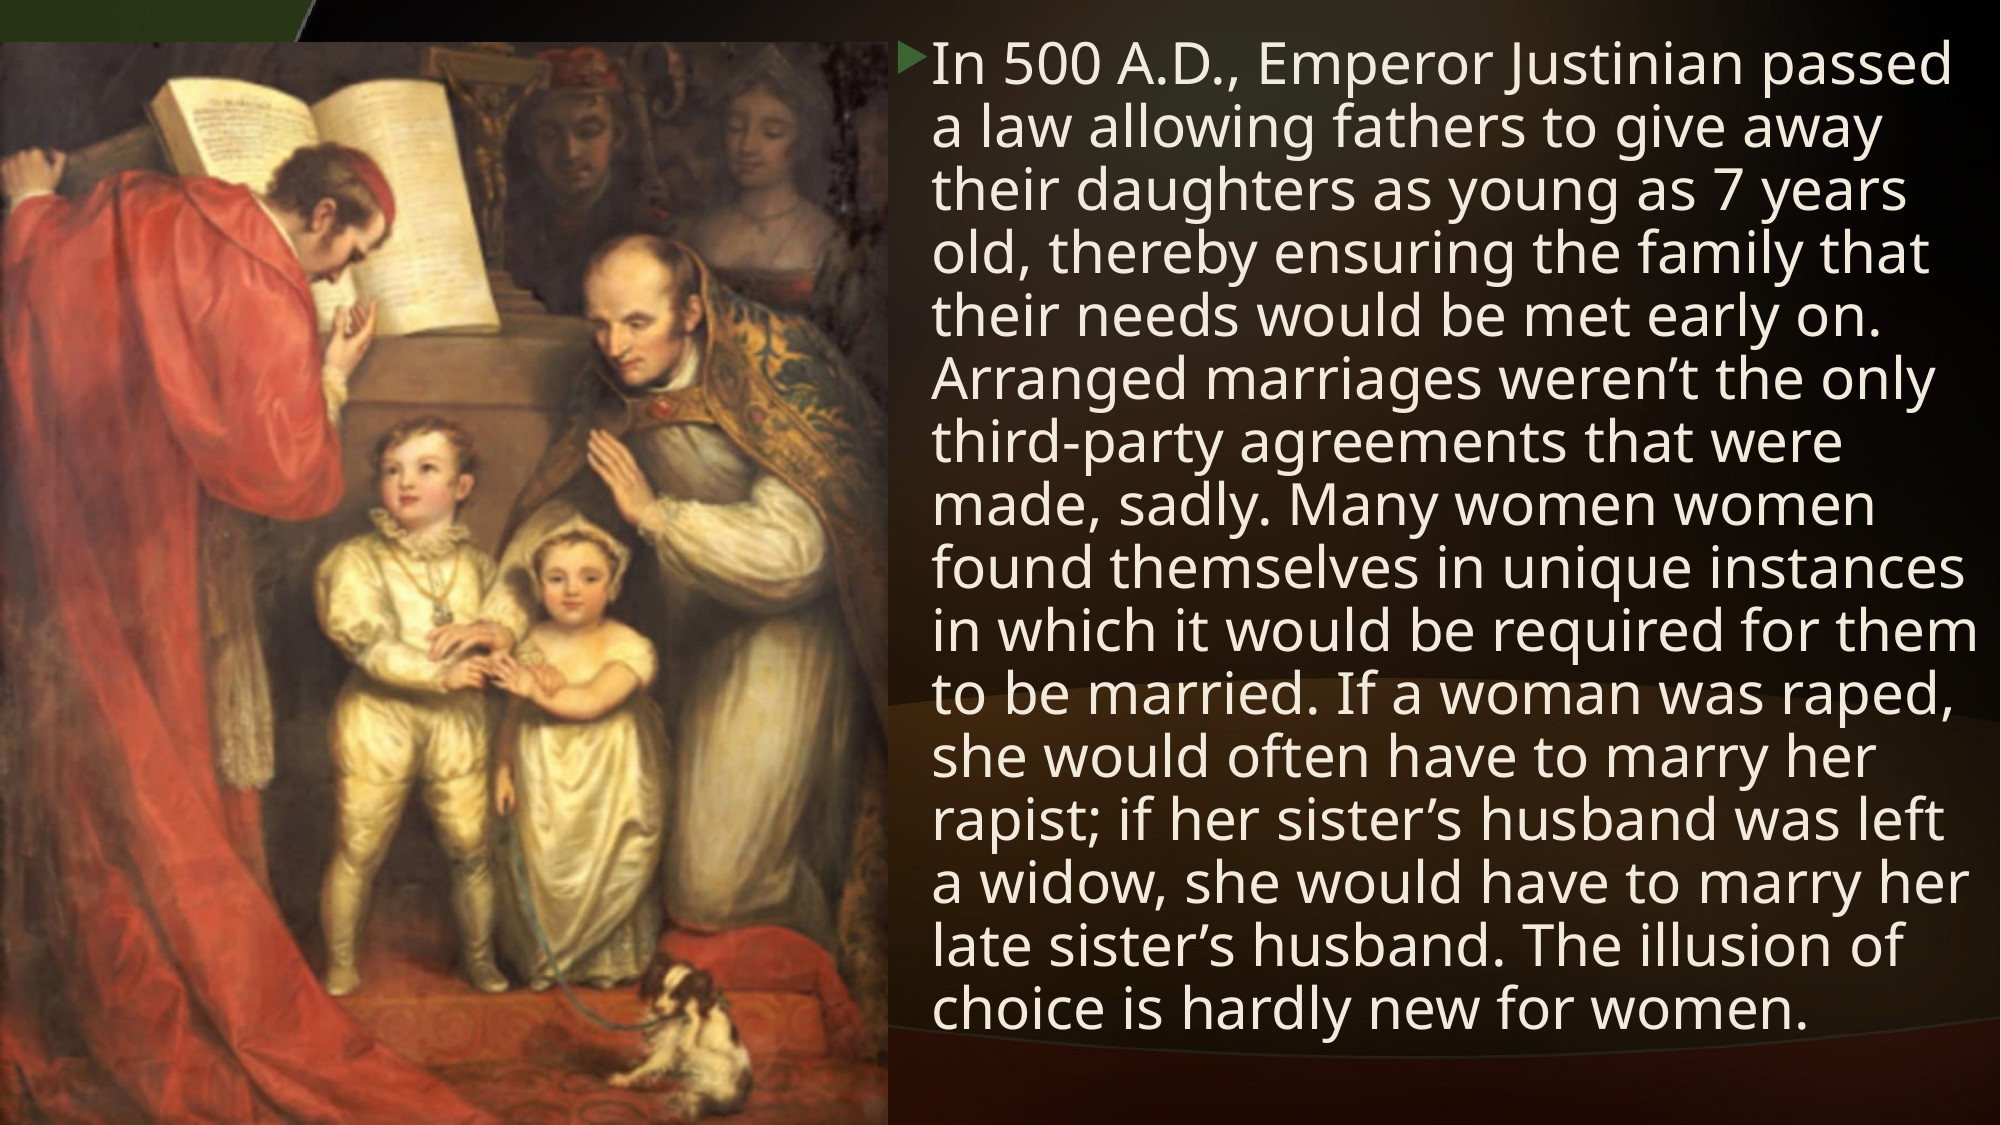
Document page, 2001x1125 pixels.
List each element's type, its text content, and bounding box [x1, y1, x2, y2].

list In 500 A.D., Emperor Justinian passed a law allowing fathers to give away their daughters as young as 7 years old, thereby ensuring the family that their needs would be met early on. Arranged marriages weren’t the only third-party agreements that were made, sadly. Many women women found themselves in unique instances in which it would be required for them to be married. If a woman was raped, she would often have to marry her rapist; if her sister’s husband was left a widow, she would have to marry her late sister’s husband. The illusion of choice is hardly new for women. [879, 27, 2000, 1125]
picture [0, 0, 2001, 1125]
